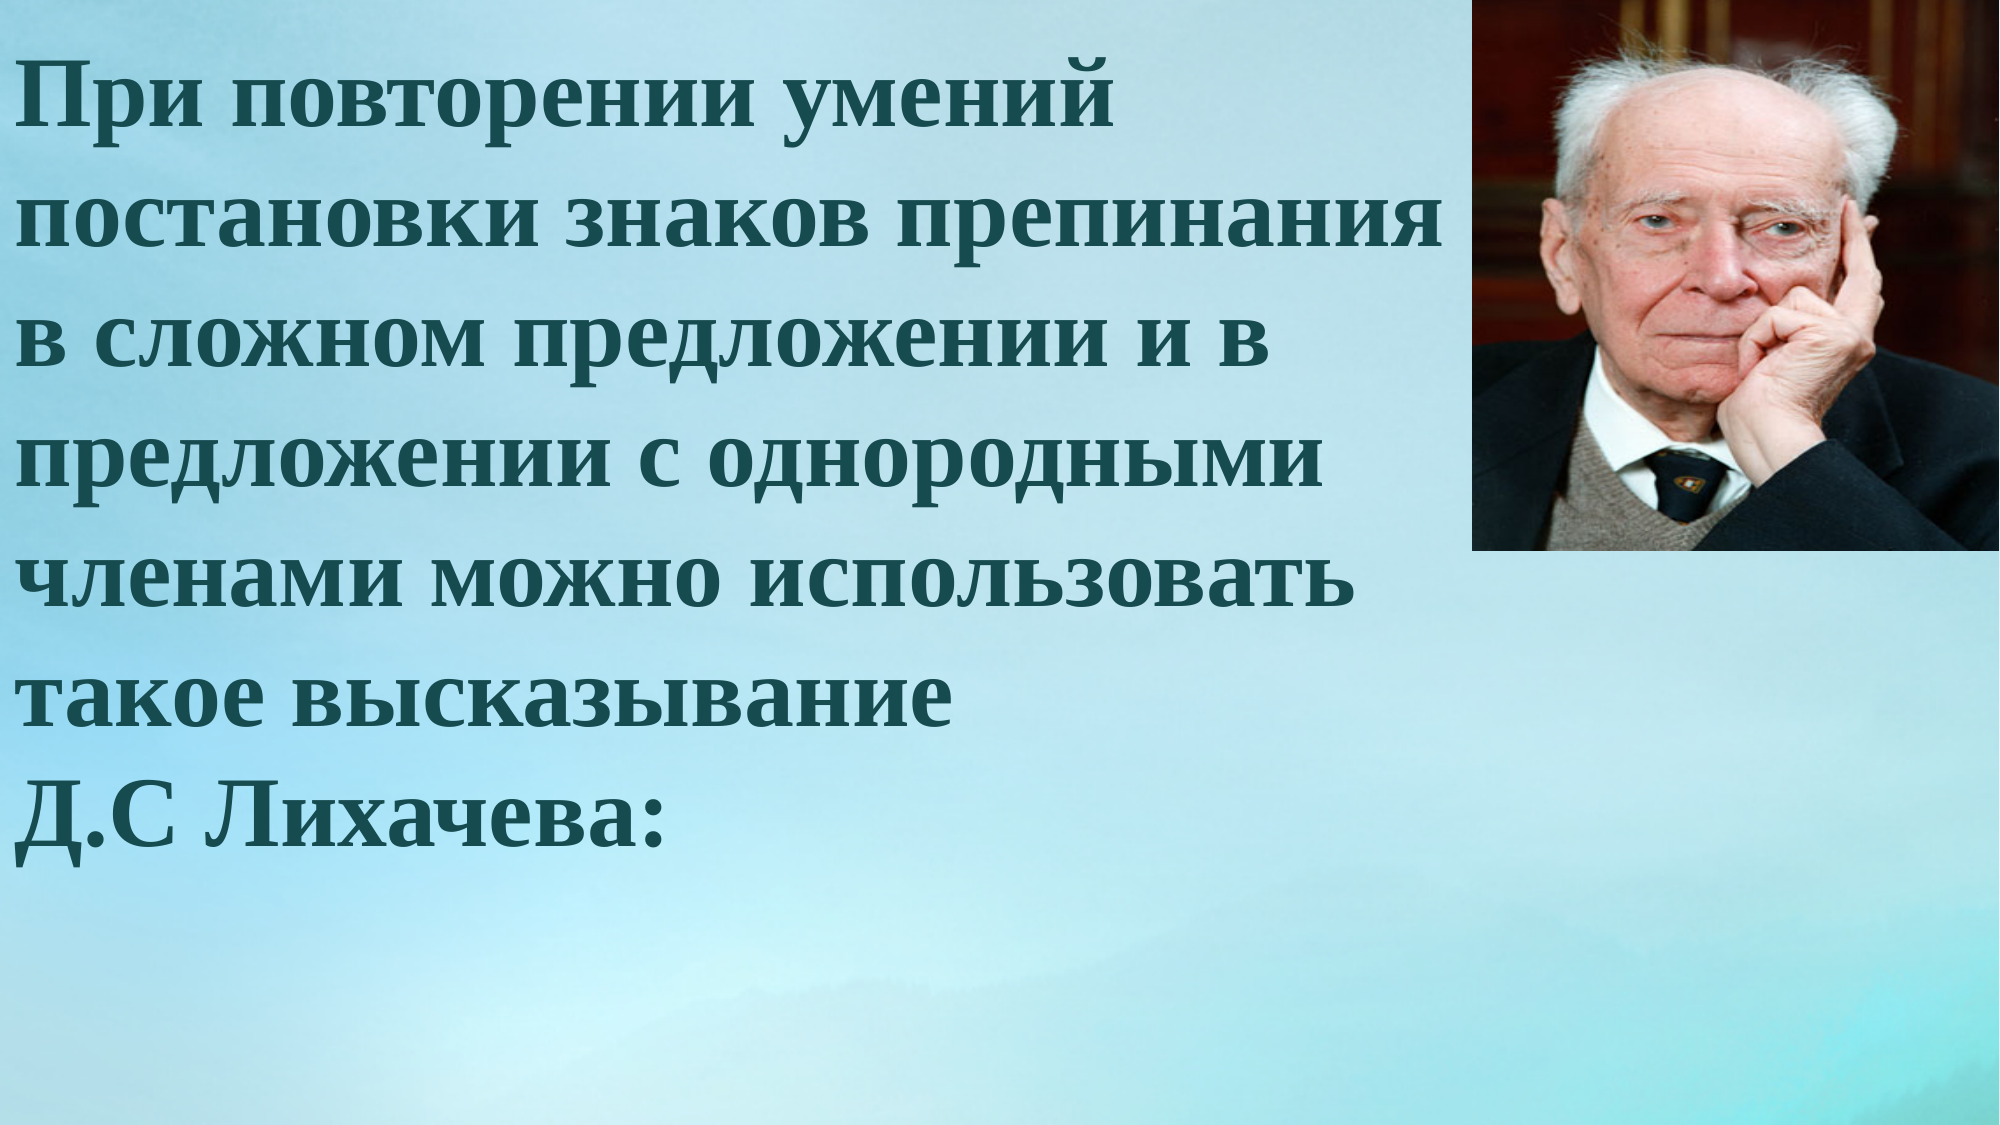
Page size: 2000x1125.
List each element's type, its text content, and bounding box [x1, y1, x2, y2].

picture [0, 0, 2000, 1125]
text_box При повторении умений постановки знаков препинания в сложном предложении и в предложении с однородными членами можно использовать такое высказывание Д.С Лихачева: [0, 19, 1532, 874]
